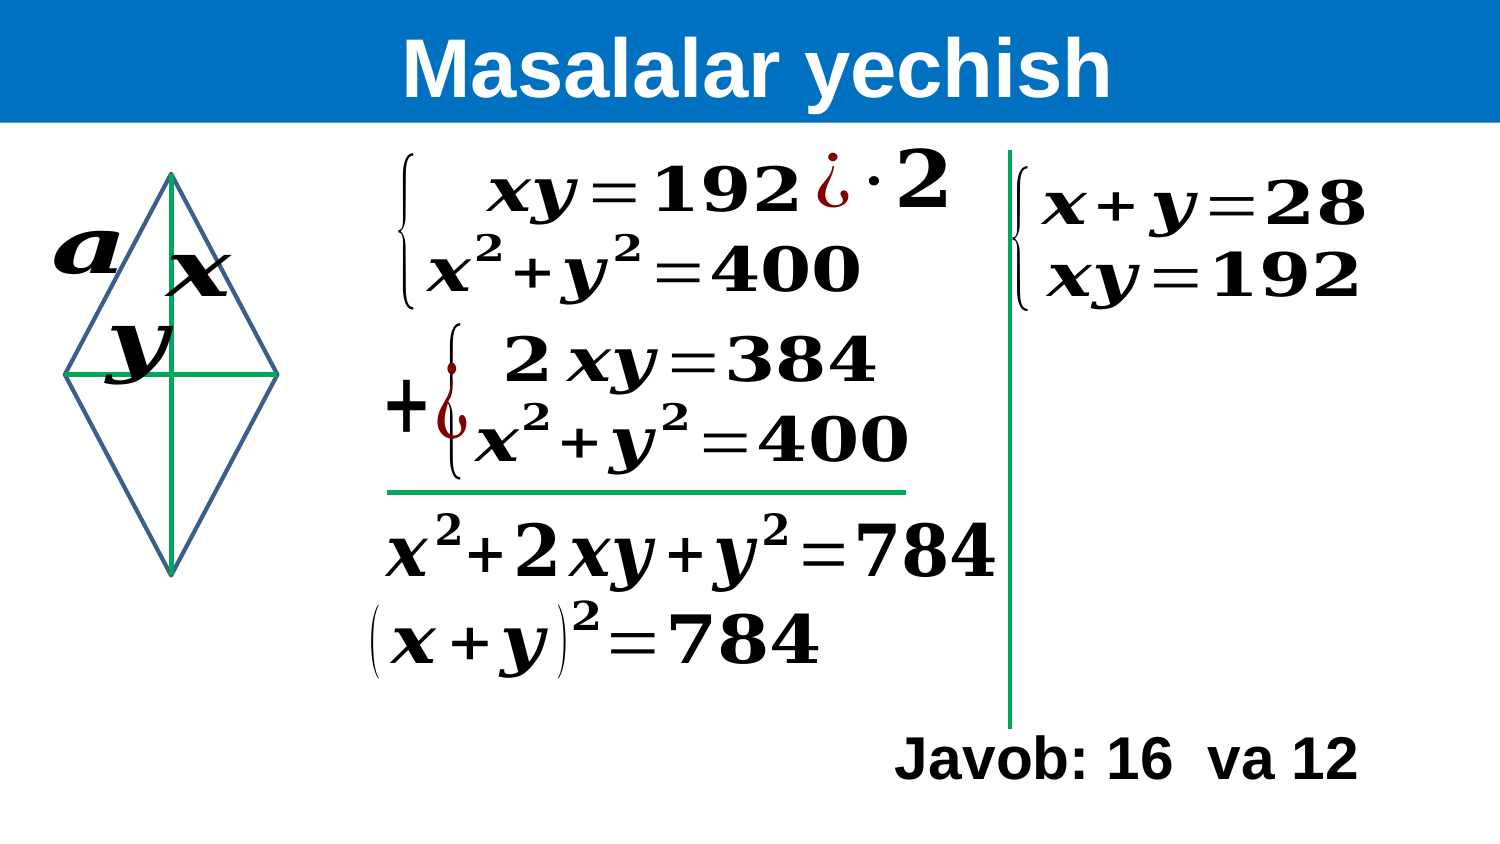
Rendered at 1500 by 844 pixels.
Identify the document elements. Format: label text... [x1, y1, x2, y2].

text_box [176, 381, 277, 571]
text_box [0, 0, 1500, 123]
text_box [65, 381, 166, 571]
text_box [174, 174, 219, 270]
text_box [62, 171, 174, 376]
text_box Masalalar yechish [56, 9, 1460, 114]
text_box [176, 263, 280, 377]
text_box [176, 260, 189, 286]
